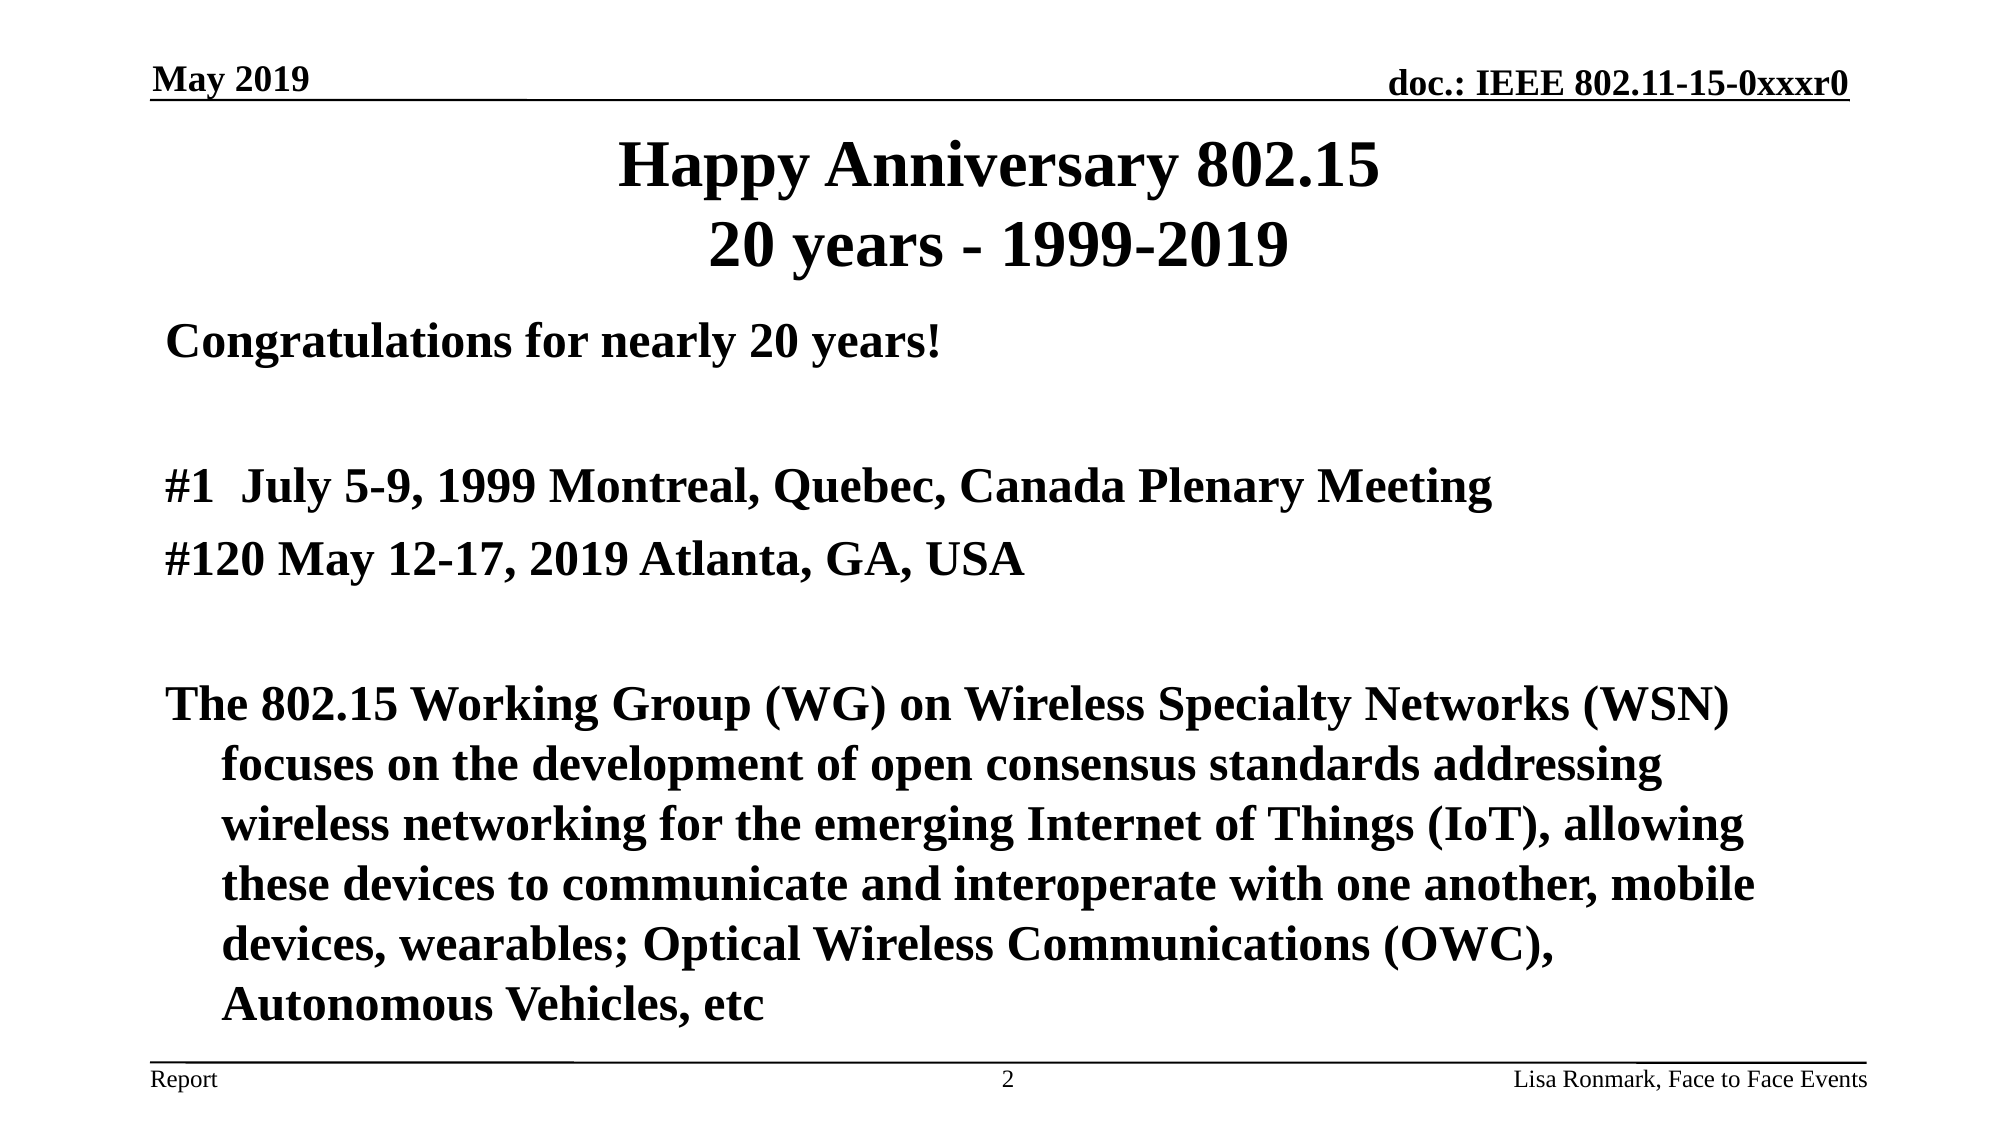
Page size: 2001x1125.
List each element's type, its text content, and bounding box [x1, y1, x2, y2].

slide_number 2 [950, 1061, 1067, 1123]
title Happy Anniversary 802.15 20 years - 1999-2019 [149, 112, 1850, 288]
list Congratulations for nearly 20 years! #1 July 5-9, 1999 Montreal, Quebec, Canada Plenary Meeting #120 May 12-17, 2019 Atlanta, GA, USA The 802.15 Working Group (WG) on Wireless Specialty Networks (WSN) focuses on the development of open consensus standards addressing wireless networking for the emerging Internet of Things (IoT), allowing these devices to communicate and interoperate with one another, mobile devices, wearables; Optical Wireless Communications (OWC), Autonomous Vehicles, etc [149, 299, 1850, 1063]
footer Lisa Ronmark, Face to Face Events [1171, 1061, 1869, 1093]
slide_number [152, 54, 563, 100]
